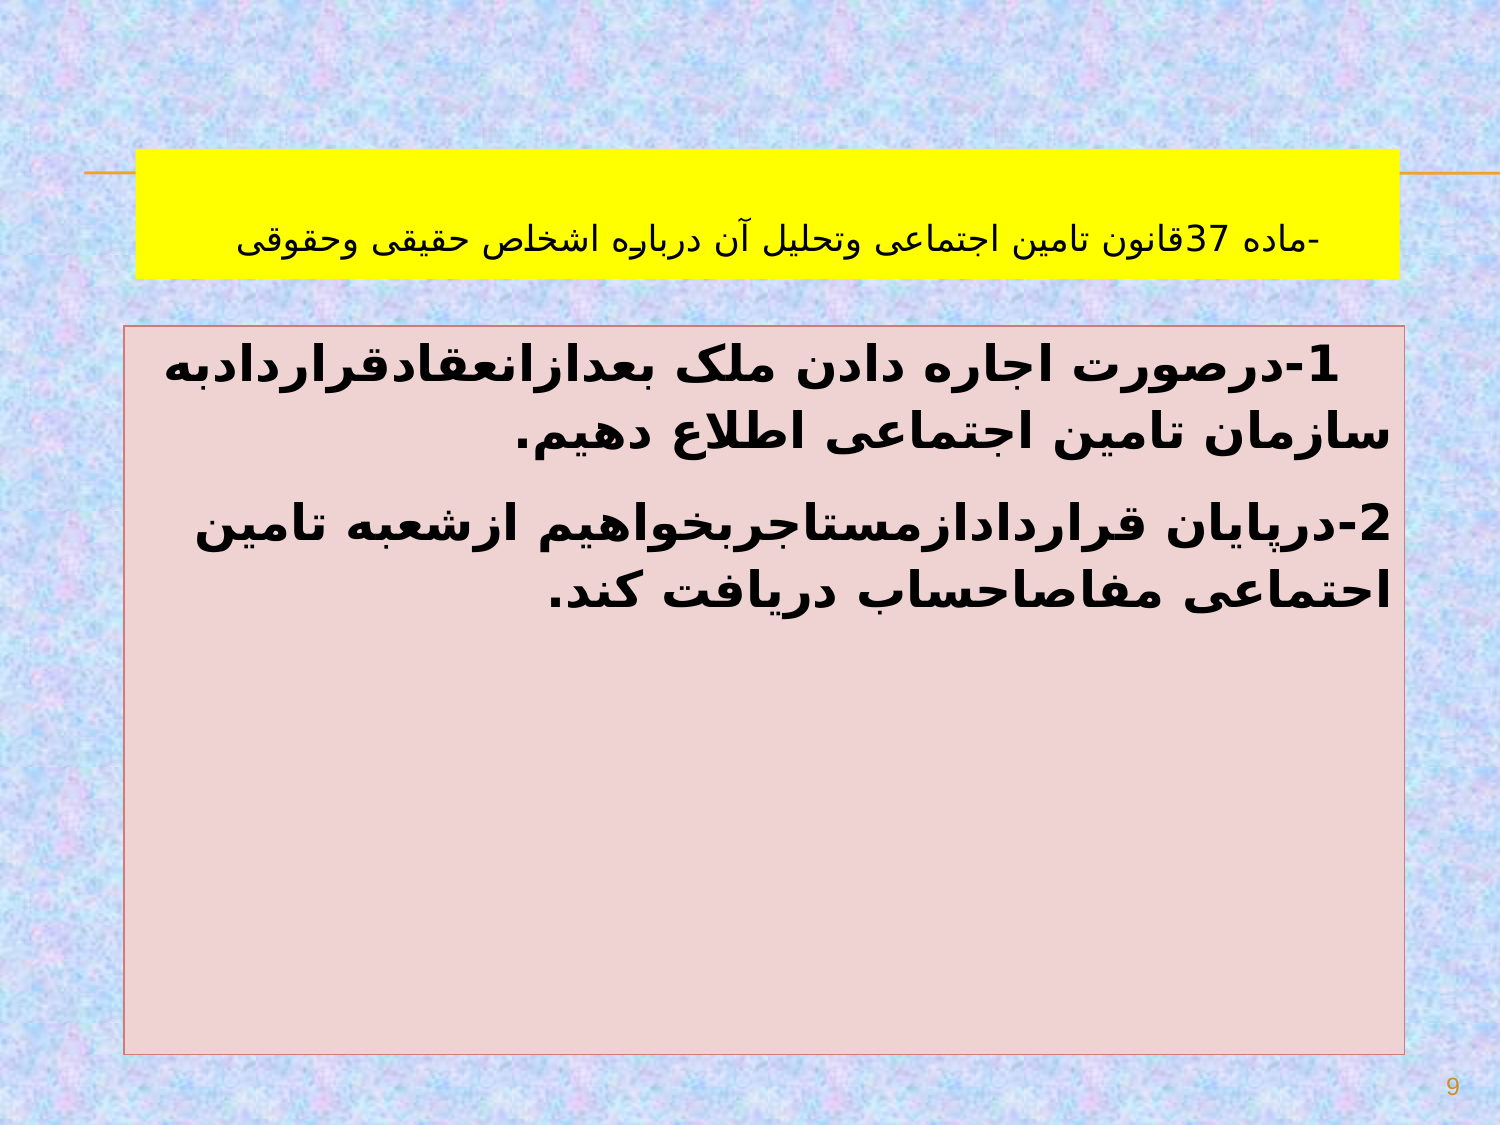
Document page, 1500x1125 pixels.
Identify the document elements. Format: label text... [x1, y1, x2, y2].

slide_number 9 [1350, 1062, 1475, 1103]
text_box -ماده 37قانون تامین اجتماعی وتحلیل آن درباره اشخاص حقیقی وحقوقی [135, 148, 1400, 279]
picture [0, 0, 1500, 1125]
table_header 1-درصورت اجاره دادن ملک بعدازانعقادقراردادبه سازمان تامین اجتماعی اطلاع دهیم. 2-درپایان قراردادازمستاجربخواهیم ازشعبه تامین احتماعی مفاصاحساب دریافت کند. [125, 327, 1404, 1054]
